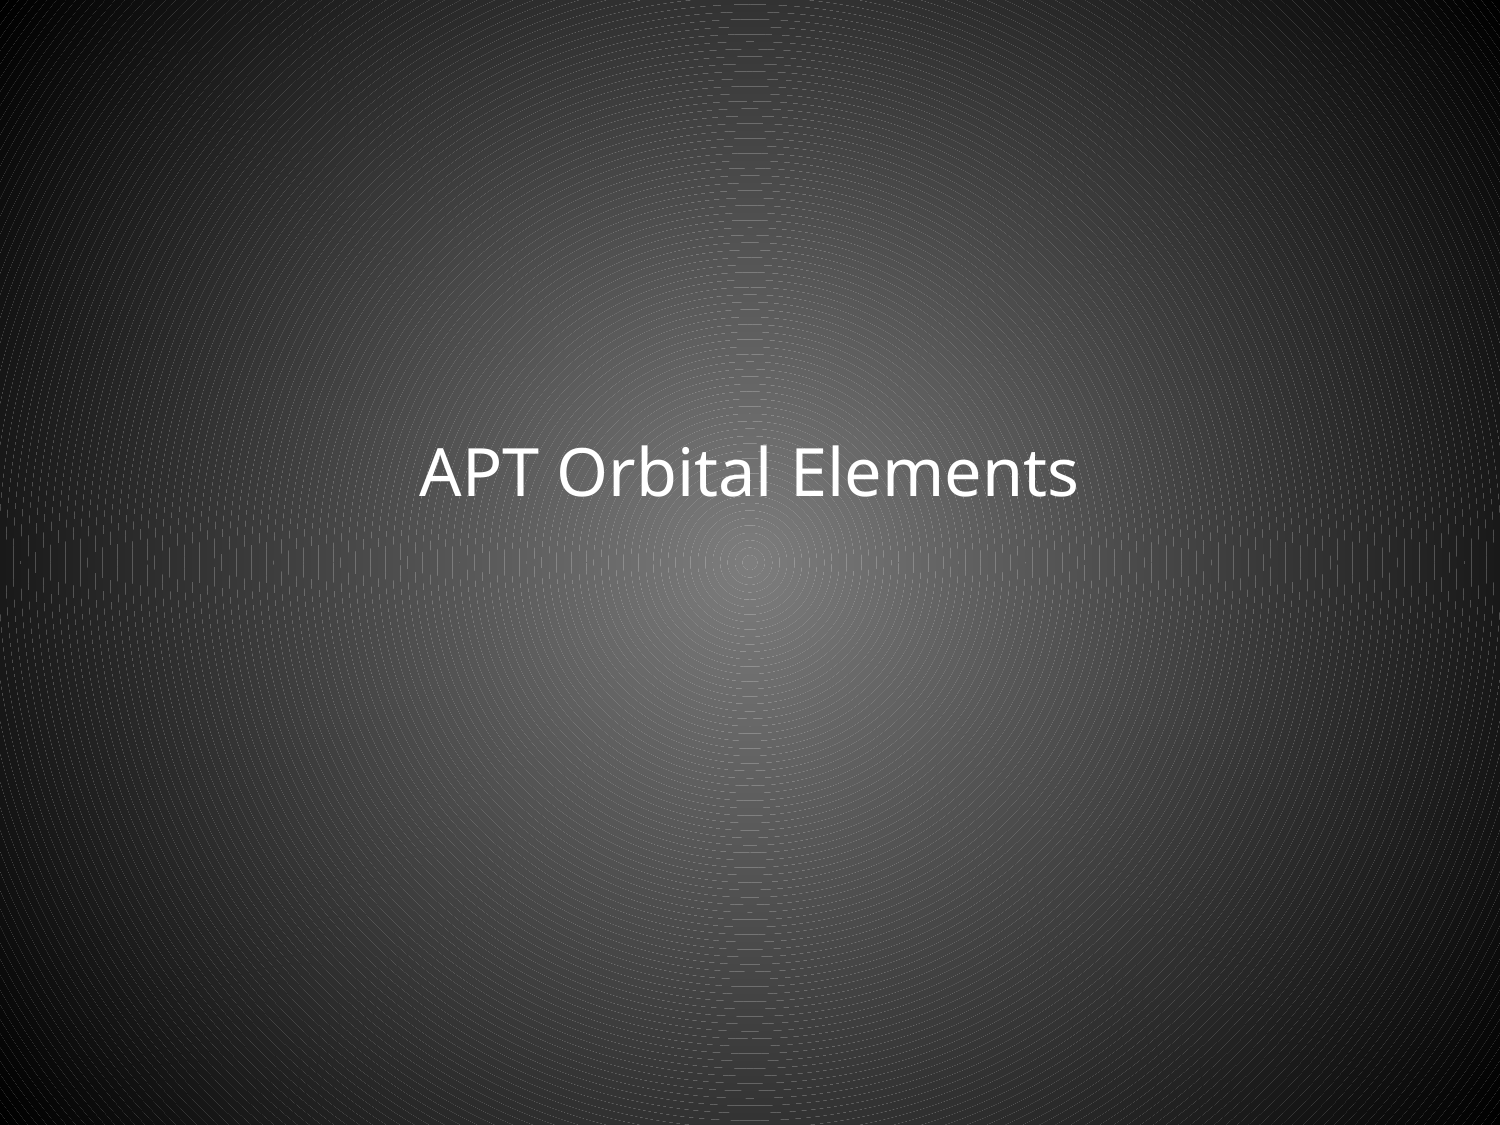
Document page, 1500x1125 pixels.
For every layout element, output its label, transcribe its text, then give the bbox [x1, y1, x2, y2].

title APT Orbital Elements [112, 349, 1388, 591]
